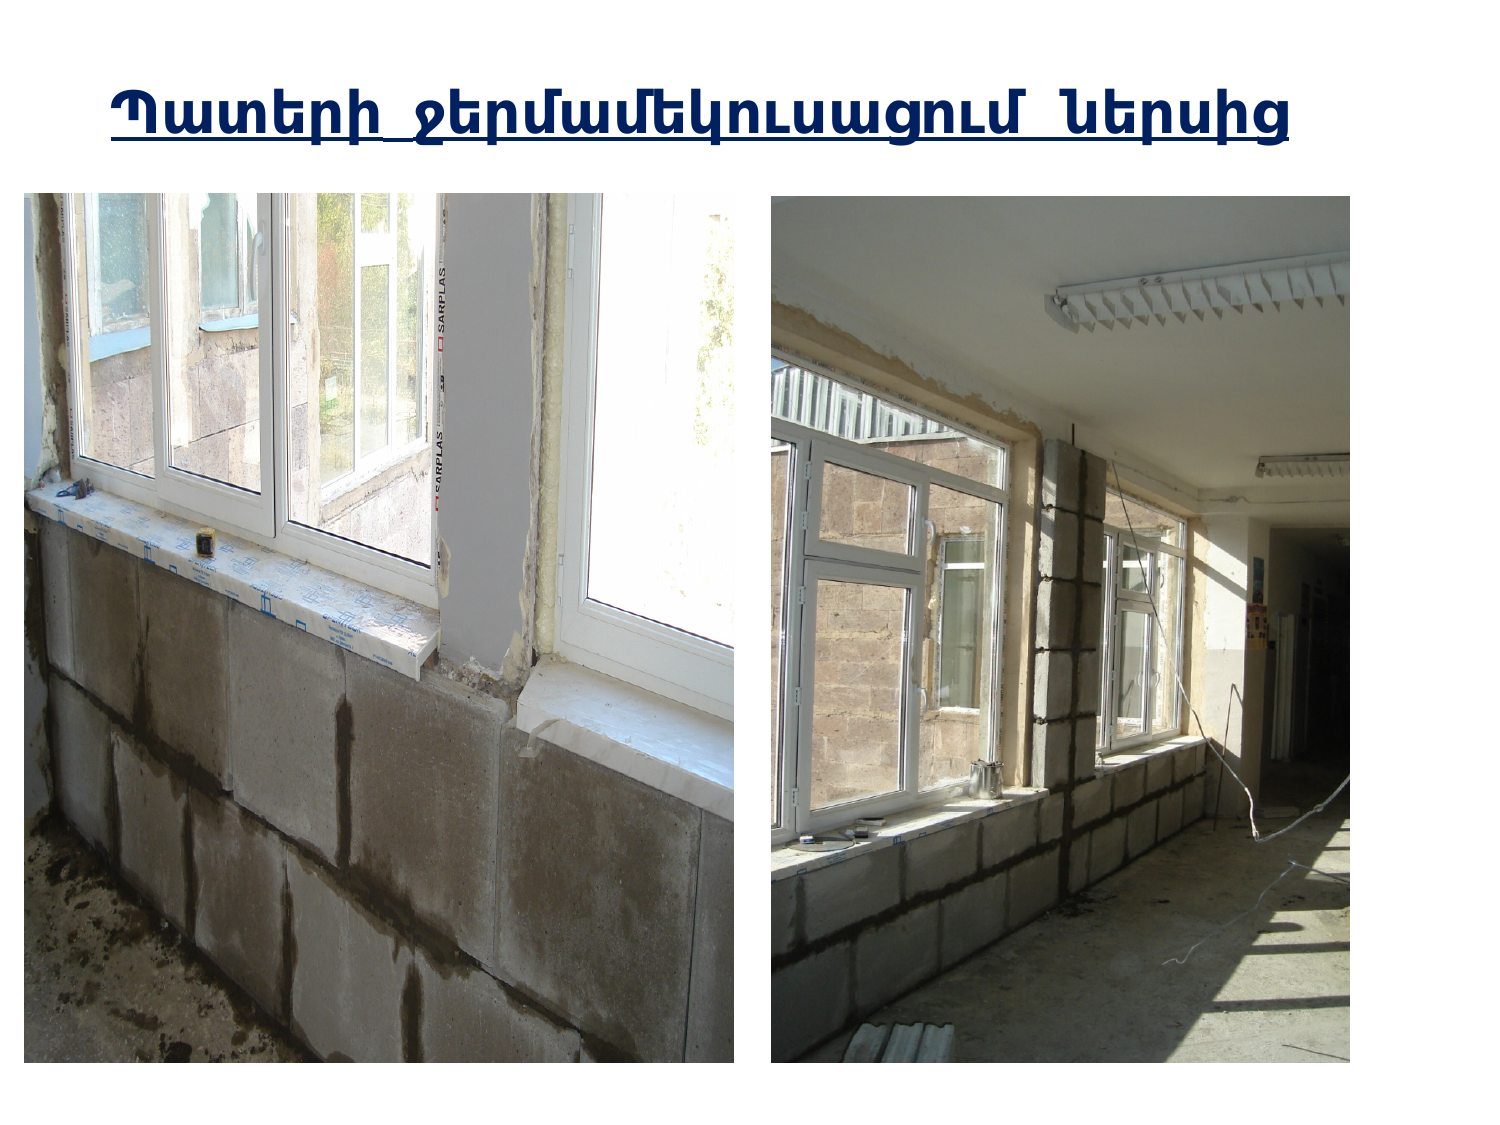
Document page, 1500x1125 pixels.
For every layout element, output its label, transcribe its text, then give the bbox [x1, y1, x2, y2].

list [24, 193, 735, 1063]
title Պատերի ջերմամեկուսացում ներսից [75, 45, 1325, 175]
picture [771, 196, 1351, 1063]
